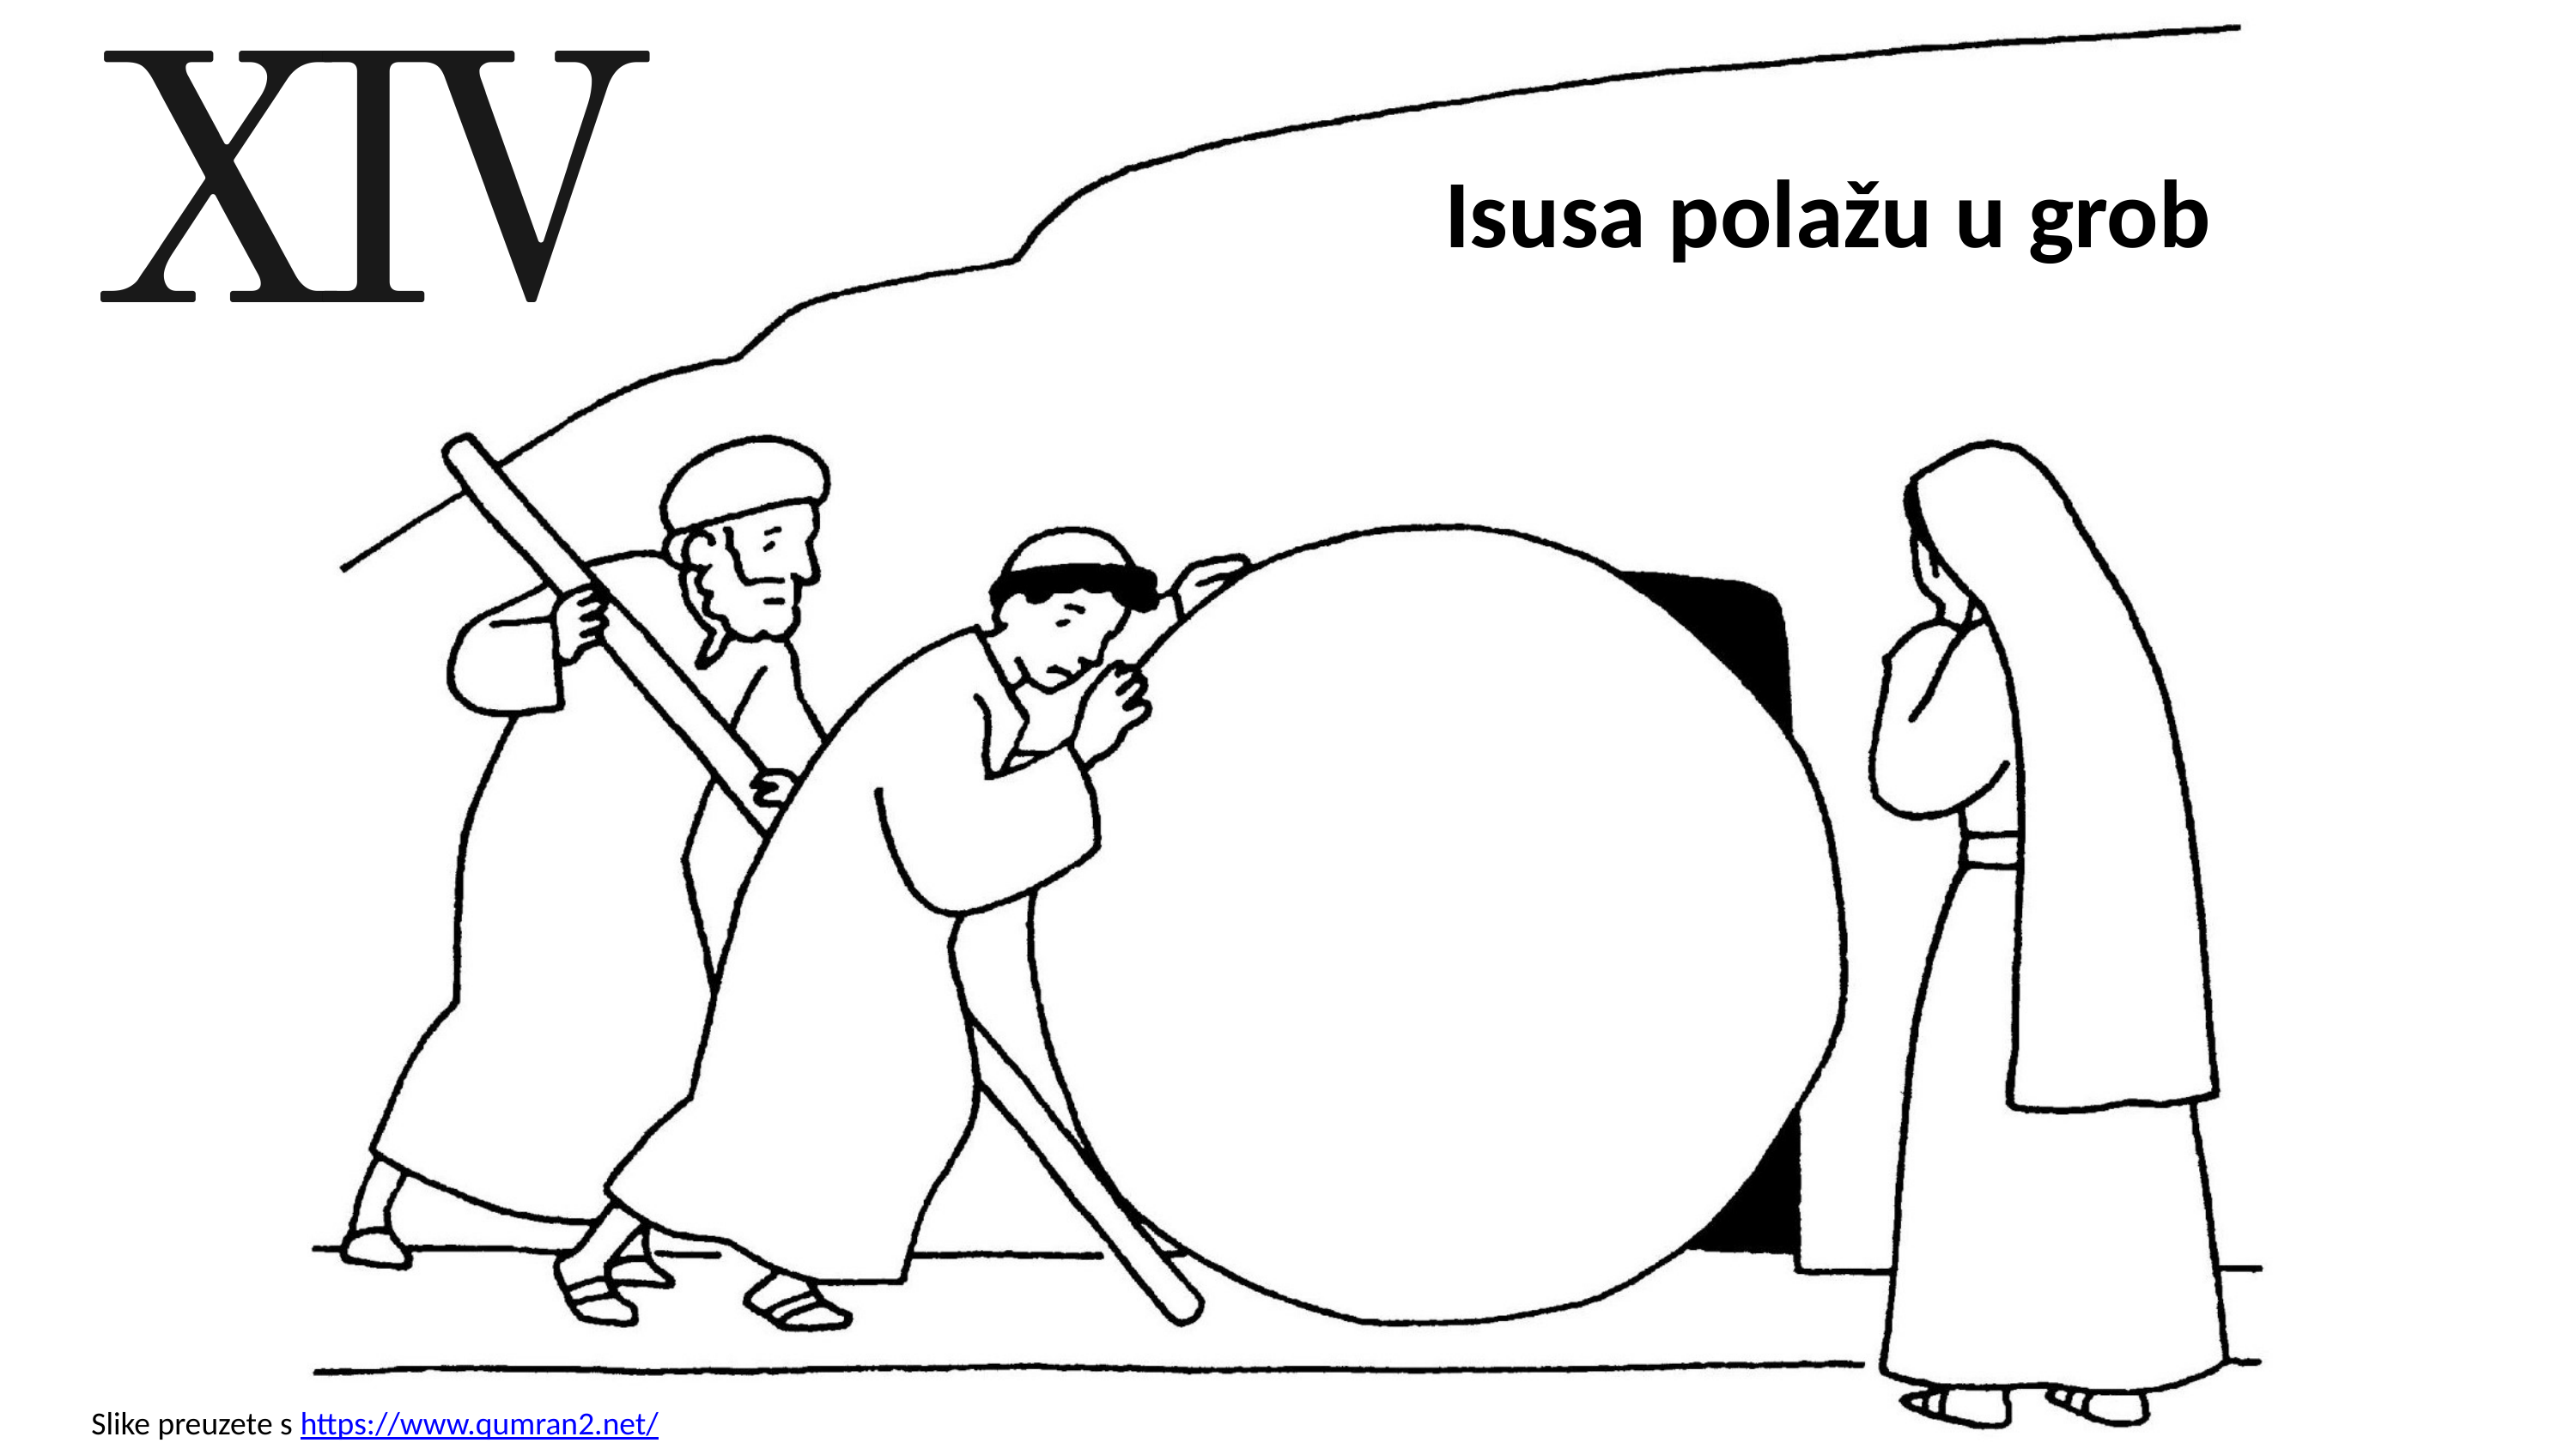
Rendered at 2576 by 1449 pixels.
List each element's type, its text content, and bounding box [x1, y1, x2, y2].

text_box Isusa polažu u grob [1431, 144, 2225, 274]
text_box [100, 51, 322, 302]
text_box [322, 51, 650, 302]
text_box [289, 0, 2287, 1449]
text_box Slike preuzete s https://www.qumran2.net/ [78, 1396, 679, 1448]
